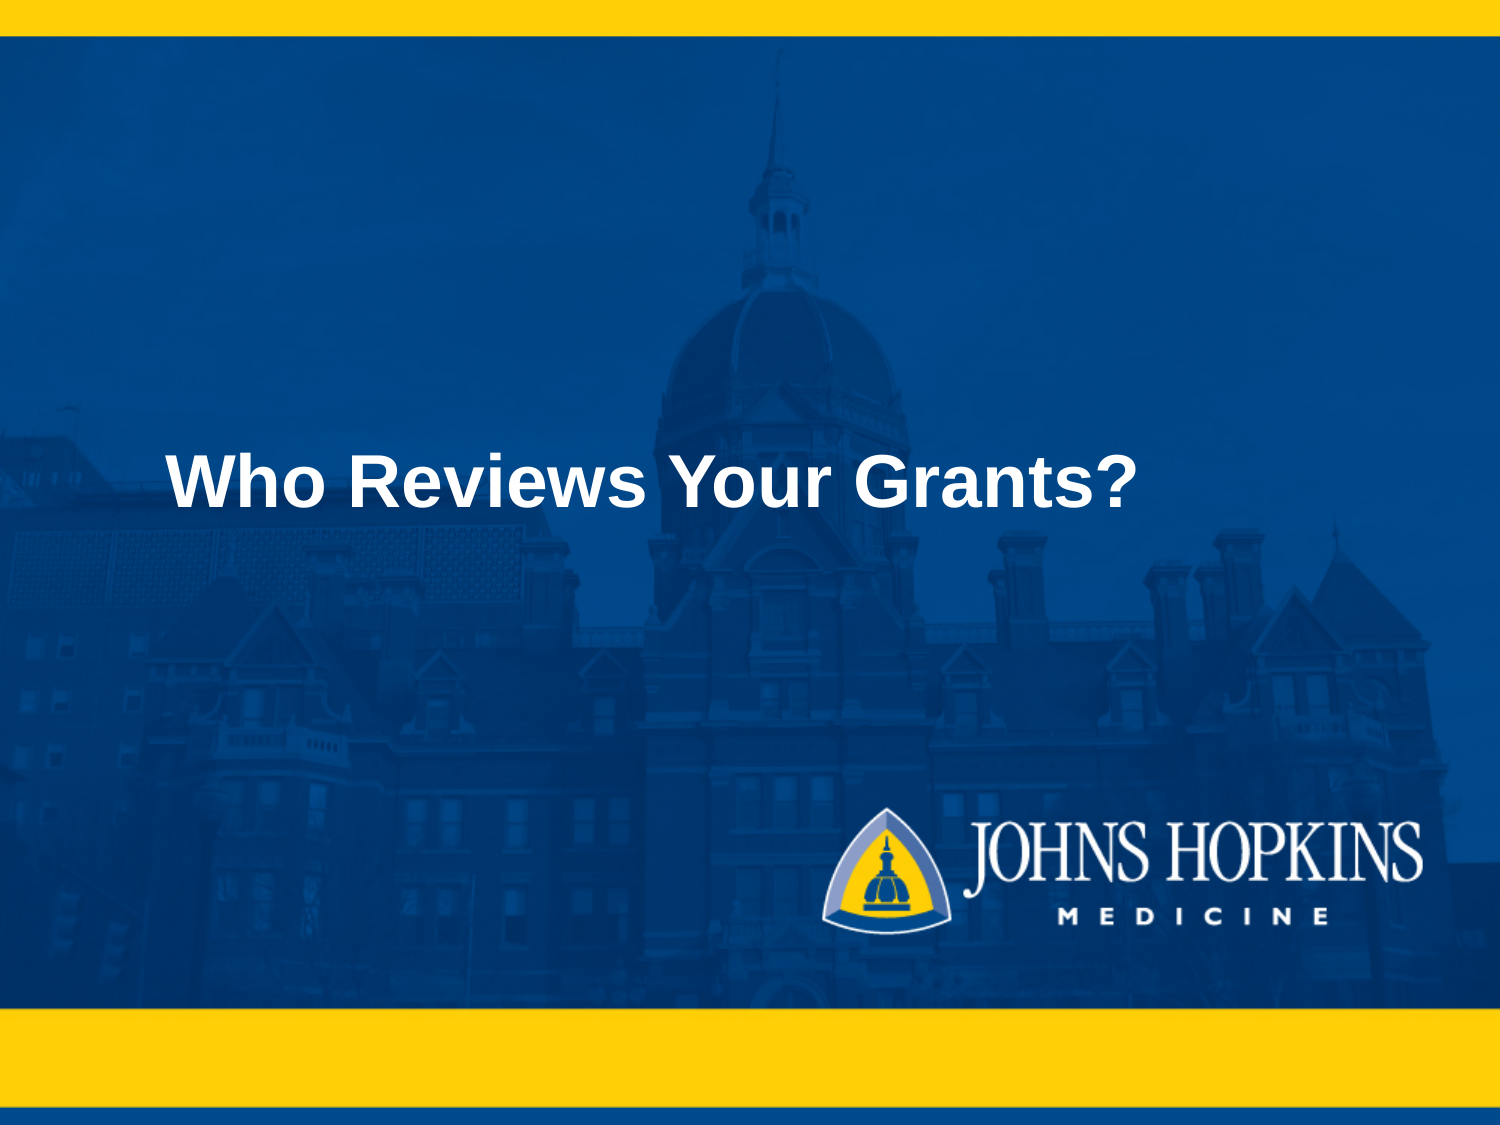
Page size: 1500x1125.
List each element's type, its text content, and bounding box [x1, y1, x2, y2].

picture [0, 0, 1500, 1125]
title Who Reviews Your Grants? [149, 424, 1430, 826]
